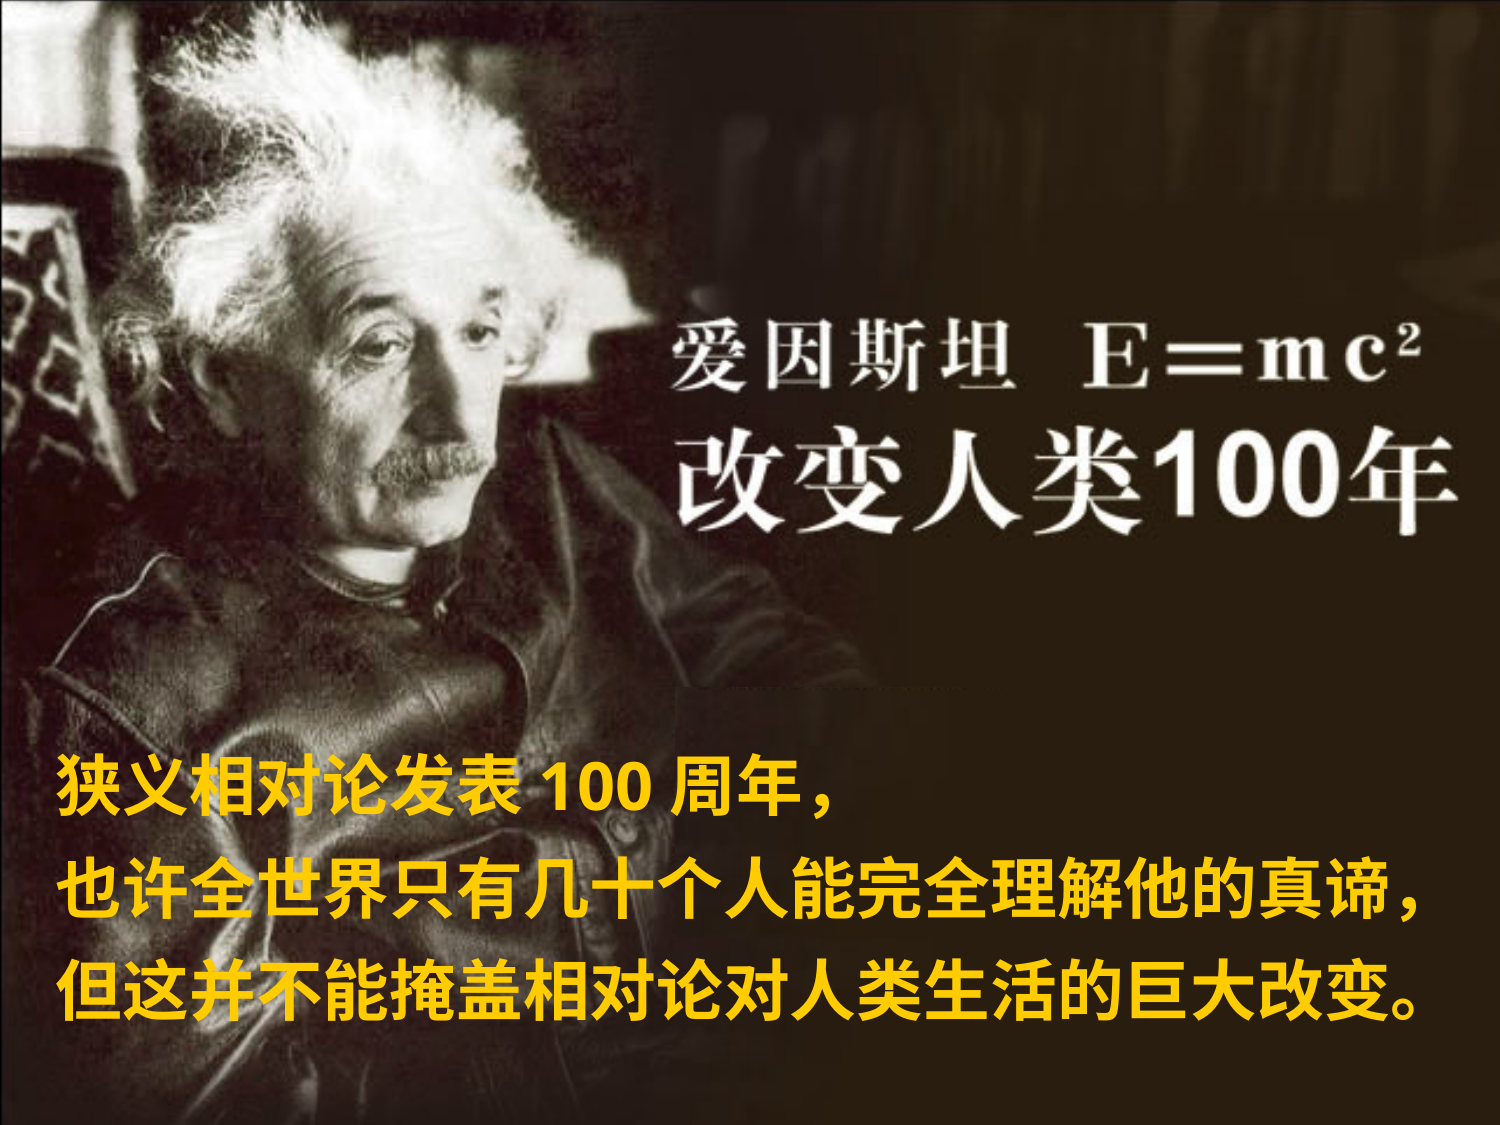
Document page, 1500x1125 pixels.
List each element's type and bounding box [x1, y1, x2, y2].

text_box [0, 0, 1500, 1125]
